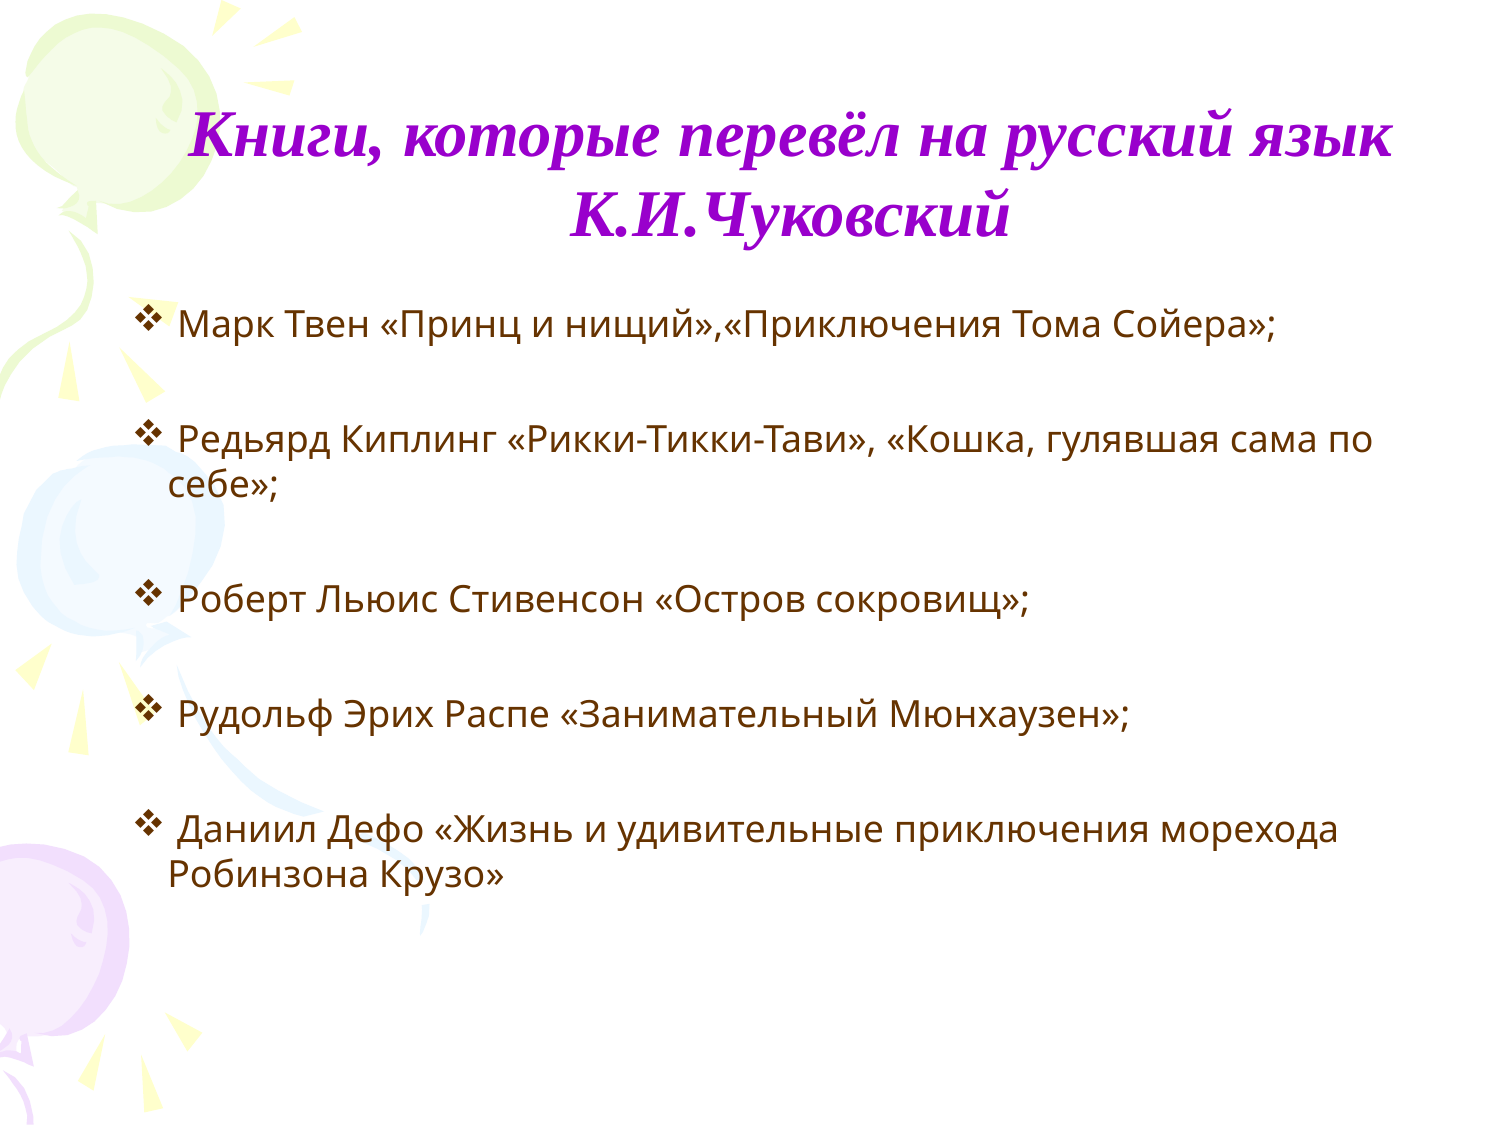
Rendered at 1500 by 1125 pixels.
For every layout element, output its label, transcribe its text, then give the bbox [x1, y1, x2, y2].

text_box Марк Твен «Принц и нищий»,«Приключения Тома Сойера»; Редьярд Киплинг «Рикки-Тикки-Тави», «Кошка, гулявшая сама по себе»; Роберт Льюис Стивенсон «Остров сокровищ»; Рудольф Эрих Распе «Занимательный Мюнхаузен»; Даниил Дефо «Жизнь и удивительные приключения морехода Робинзона Крузо» [117, 292, 1453, 903]
text_box Книги, которые перевёл на русский язык К.И.Чуковский [82, 81, 1500, 257]
